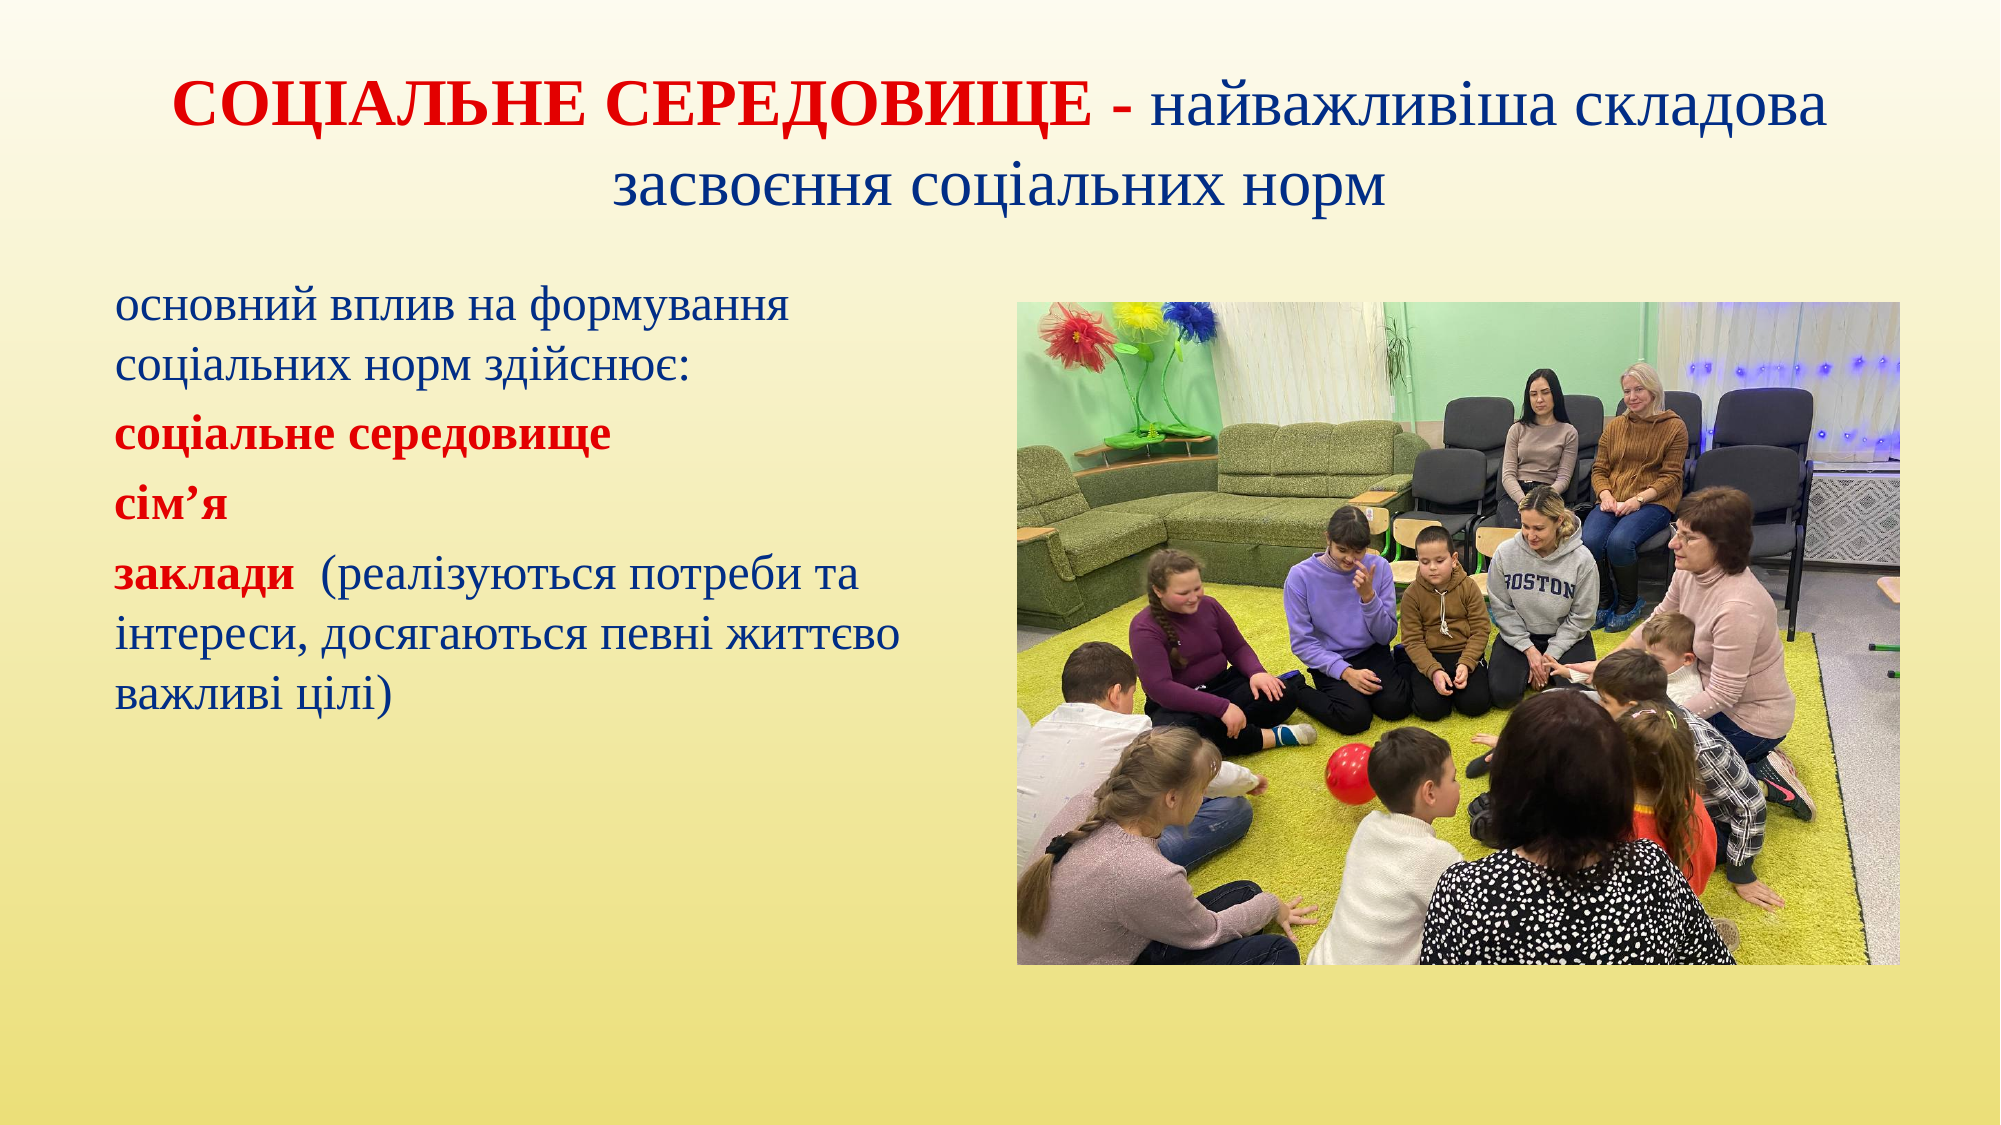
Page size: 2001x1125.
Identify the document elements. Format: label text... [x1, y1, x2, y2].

list основний вплив на формування соціальних норм здійснює: соціальне середовище сім’я заклади (реалізуються потреби та інтереси, досягаються певні життєво важливі цілі) [99, 262, 983, 1006]
title СОЦІАЛЬНЕ СЕРЕДОВИЩЕ - найважливіша складова засвоєння соціальних норм [99, 44, 1901, 233]
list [1017, 302, 1900, 965]
